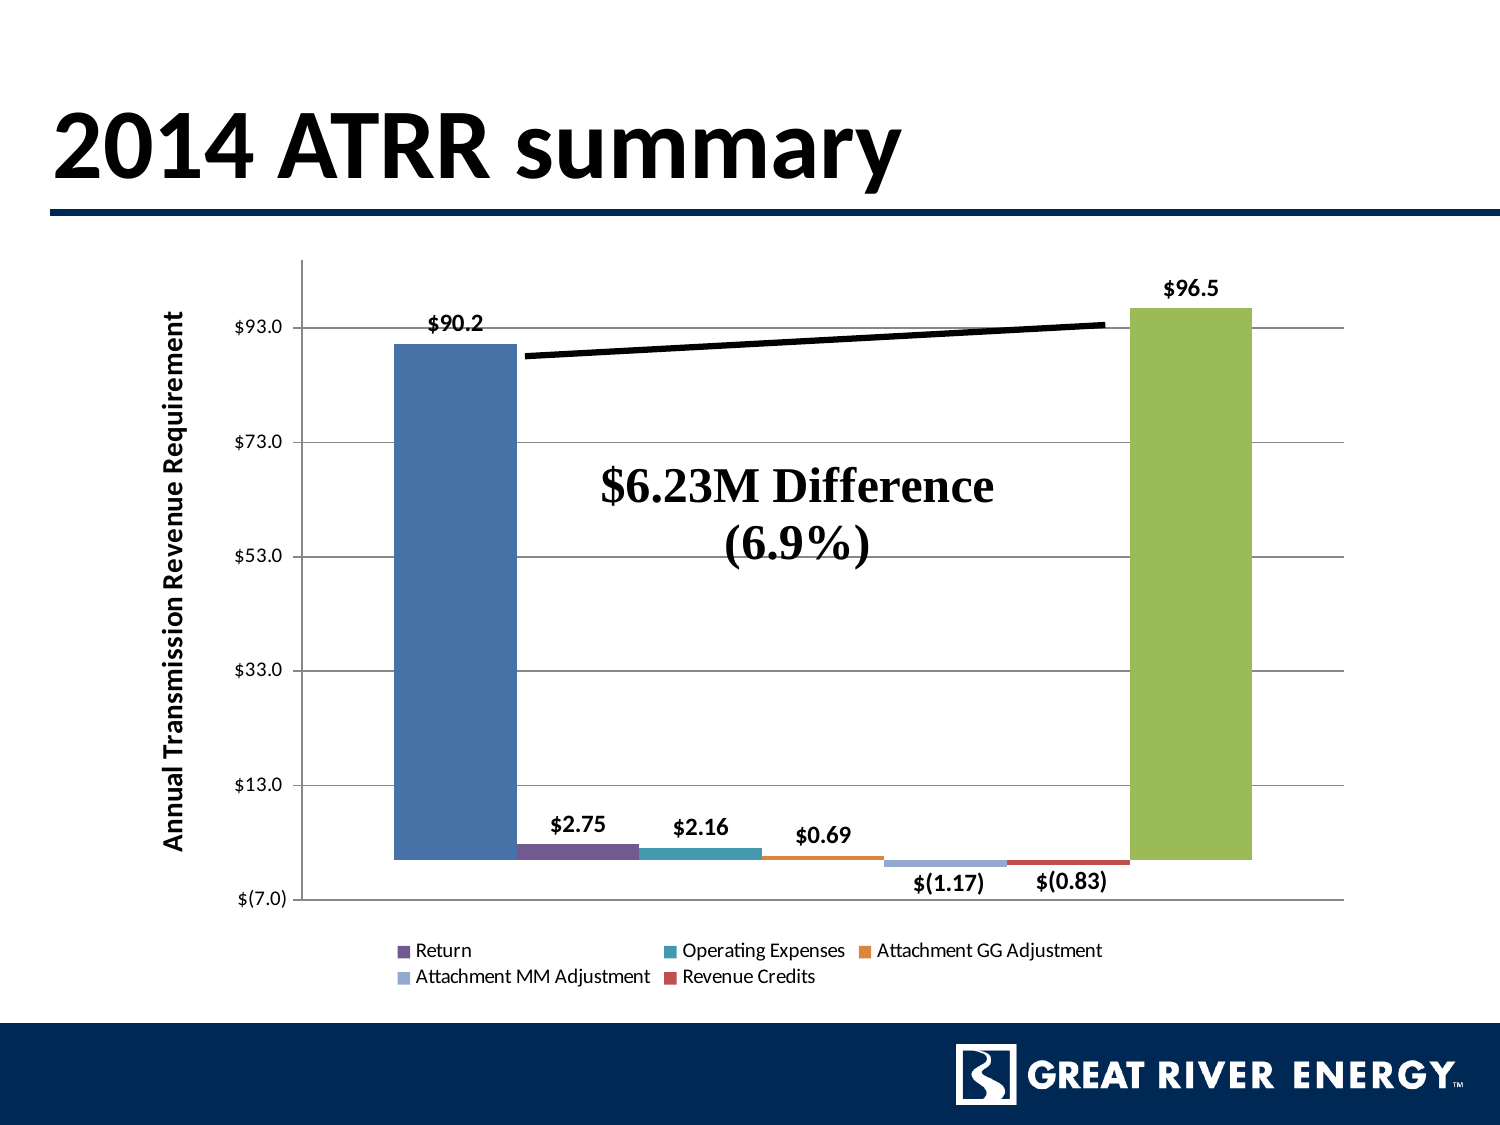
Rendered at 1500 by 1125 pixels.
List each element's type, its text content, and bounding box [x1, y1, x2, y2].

picture [956, 1044, 1463, 1105]
chart [130, 244, 1370, 995]
title 2014 ATRR summary [37, 45, 1338, 233]
